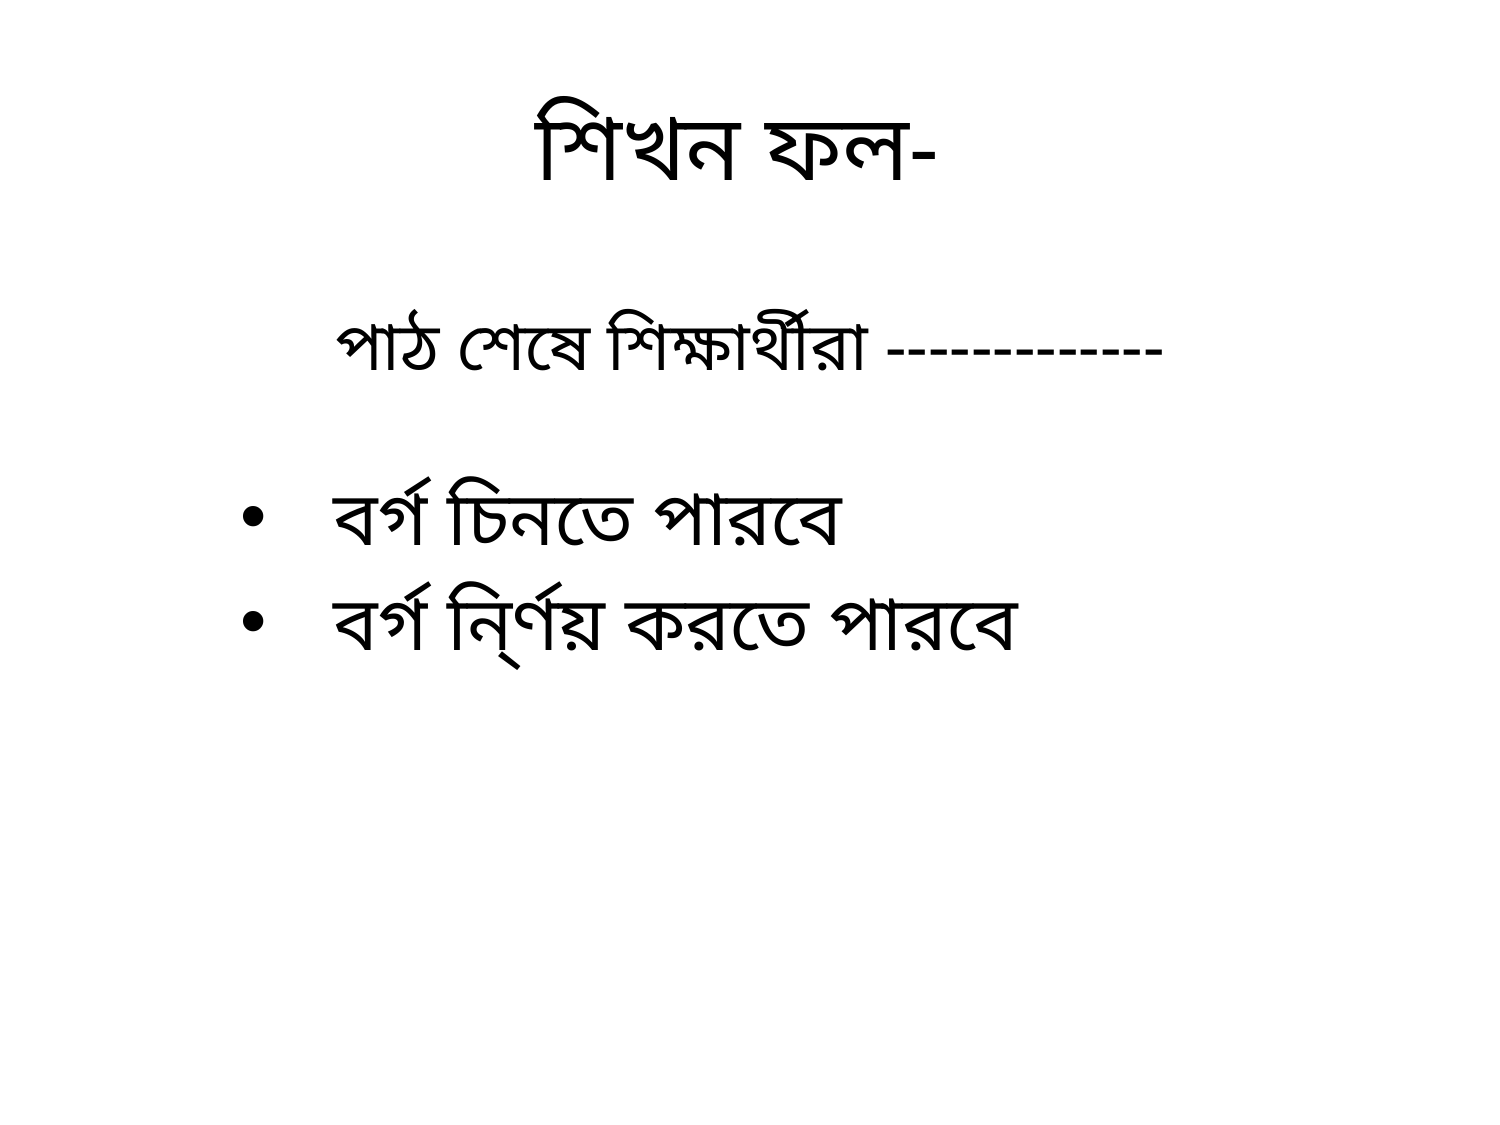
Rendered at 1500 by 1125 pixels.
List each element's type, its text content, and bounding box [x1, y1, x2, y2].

text_box শিখন ফল- [99, 62, 1375, 225]
subtitle বর্গ চিনতে পারবে বর্গ নি্র্ণয় করতে পারবে [225, 462, 1363, 750]
title পাঠ শেষে শিক্ষার্থীরা ------------- [112, 262, 1388, 425]
